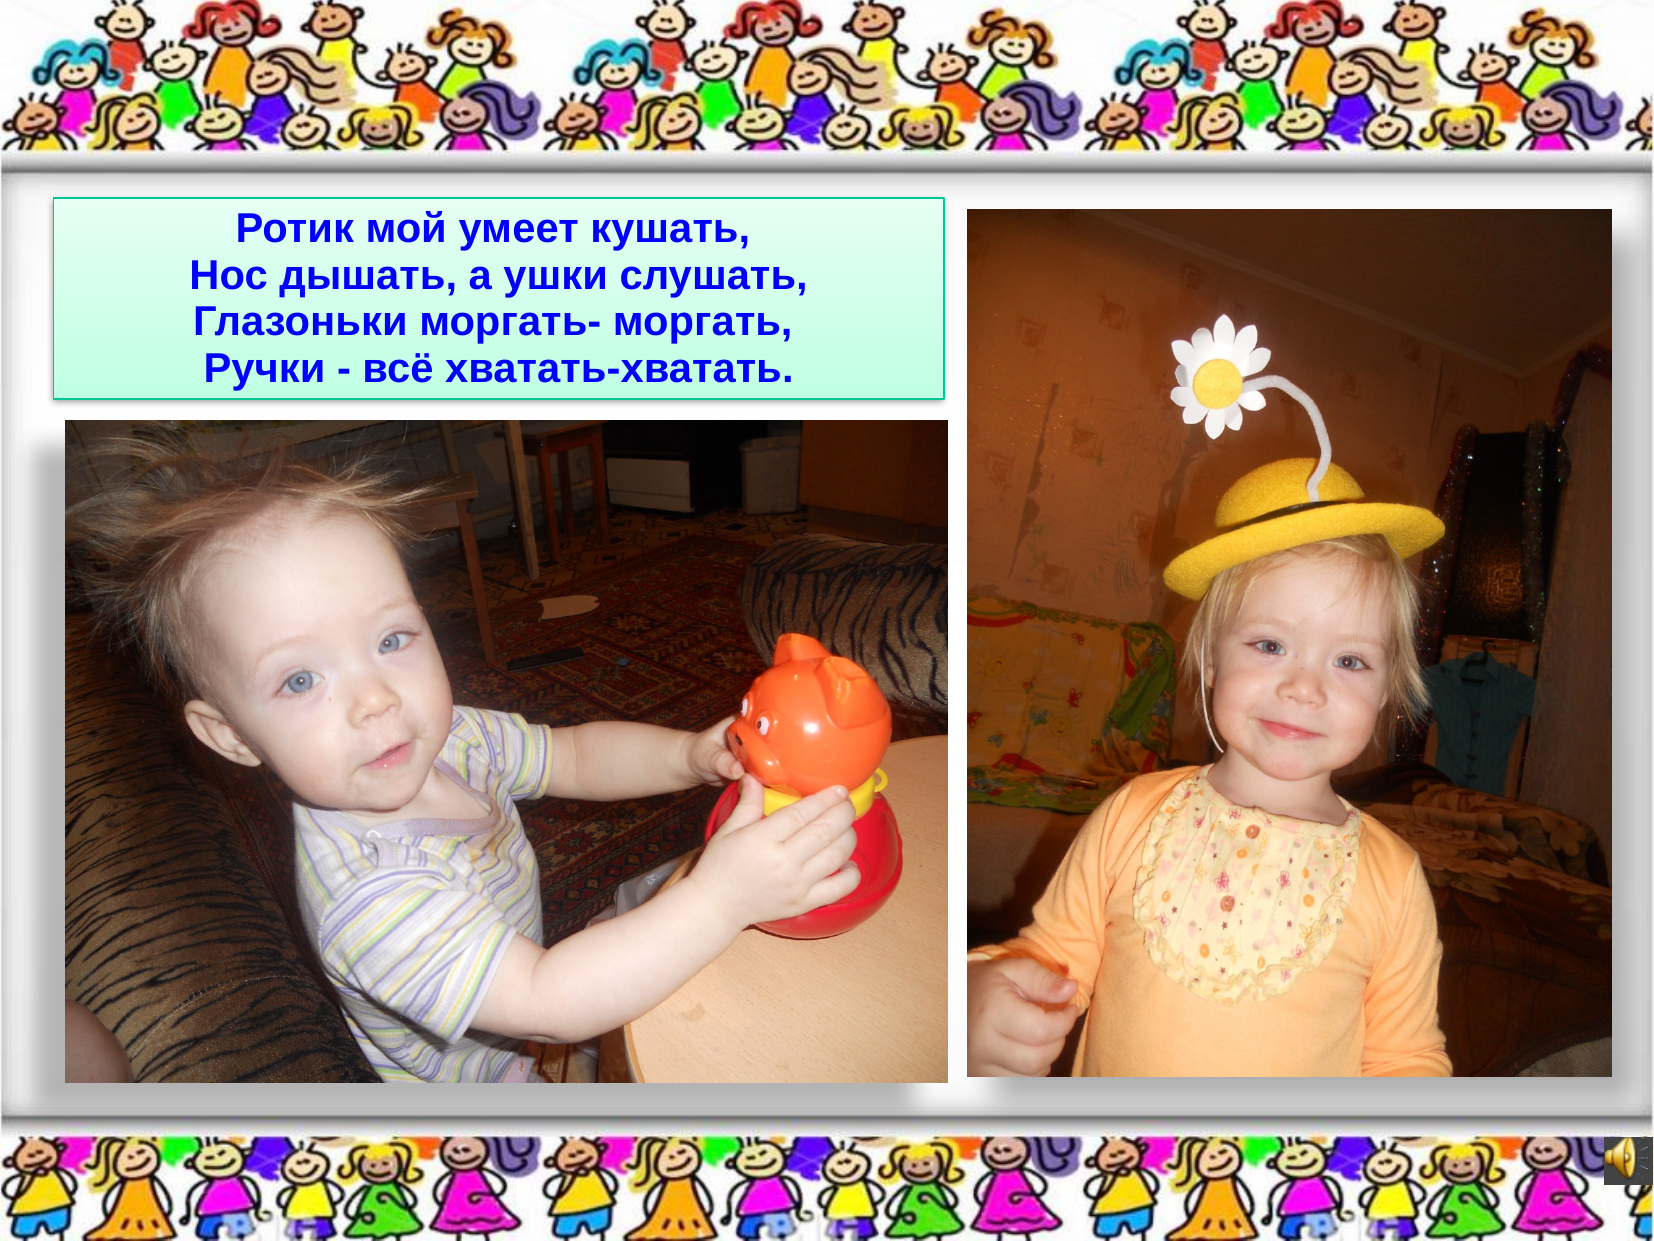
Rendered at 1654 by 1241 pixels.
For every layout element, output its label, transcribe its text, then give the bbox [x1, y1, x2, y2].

picture [0, 0, 1654, 1241]
text_box Ротик мой умеет кушать, Нос дышать, а ушки слушать, Глазоньки моргать- моргать, Ручки - всё хватать-хватать. [53, 197, 945, 400]
